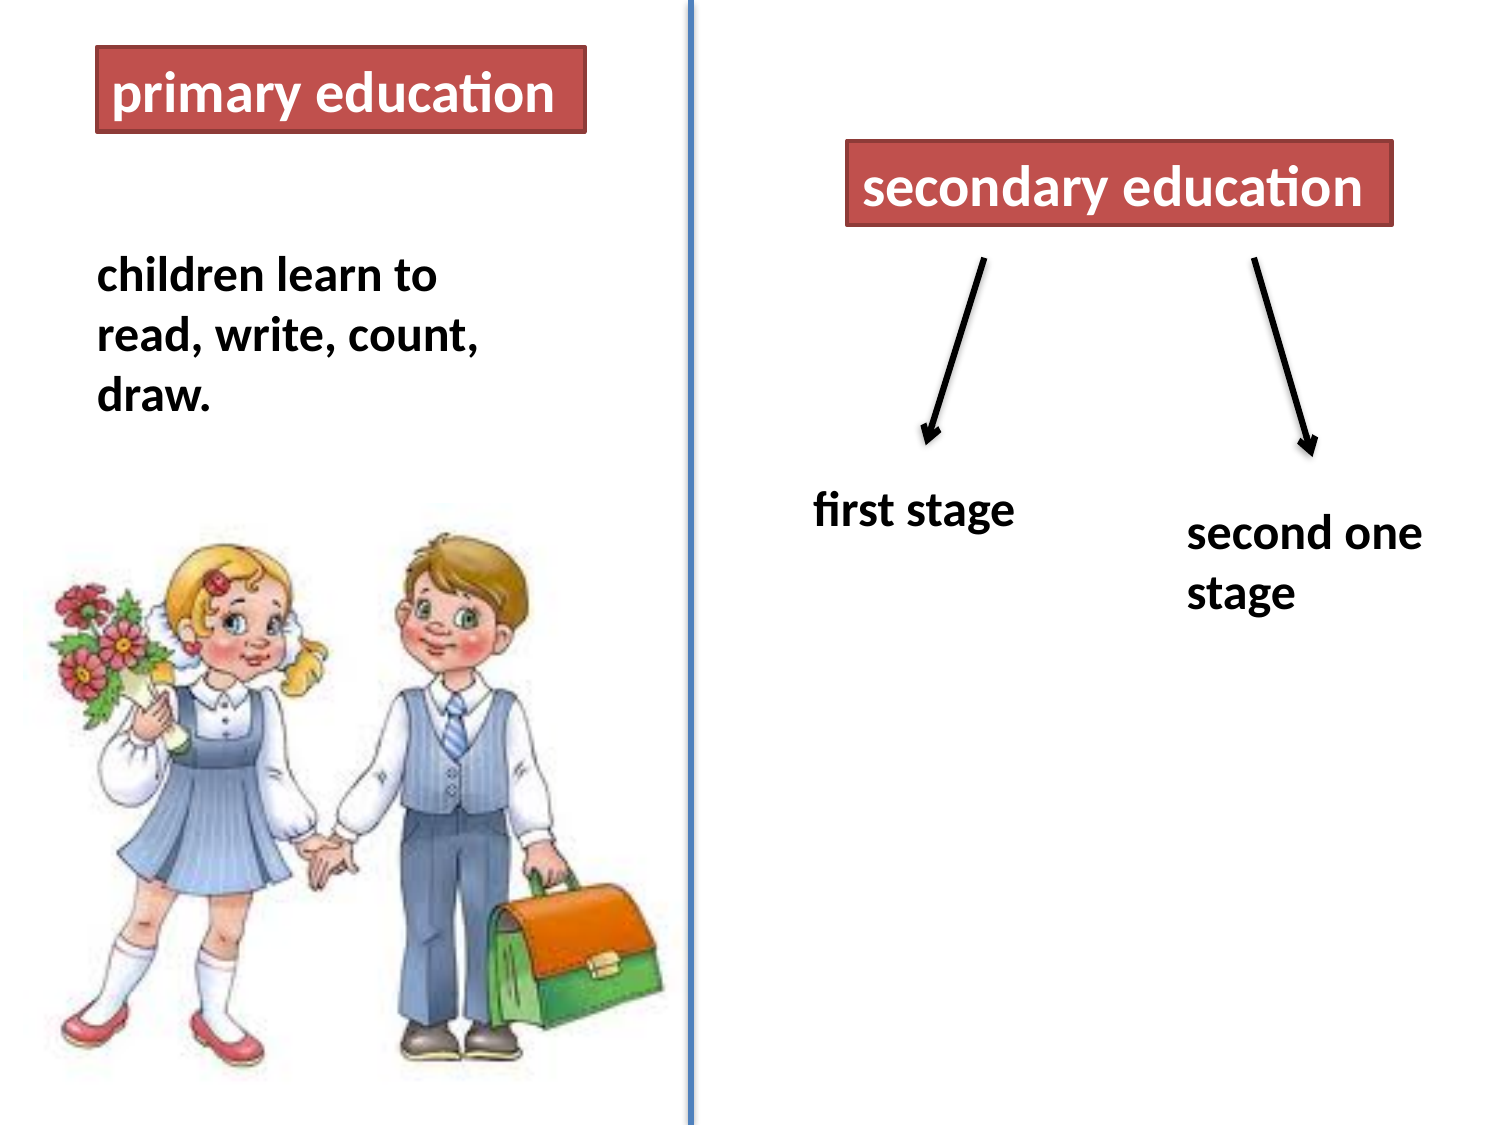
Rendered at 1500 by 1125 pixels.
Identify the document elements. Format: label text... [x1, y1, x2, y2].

text_box primary education [95, 45, 587, 134]
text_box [861, 321, 1050, 381]
text_box children learn to read, write, count, draw. [82, 234, 539, 430]
text_box first stage [798, 468, 1031, 544]
picture [23, 503, 688, 1091]
text_box secondary education [845, 139, 1394, 227]
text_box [1183, 327, 1383, 387]
text_box second one stage [1171, 492, 1442, 627]
